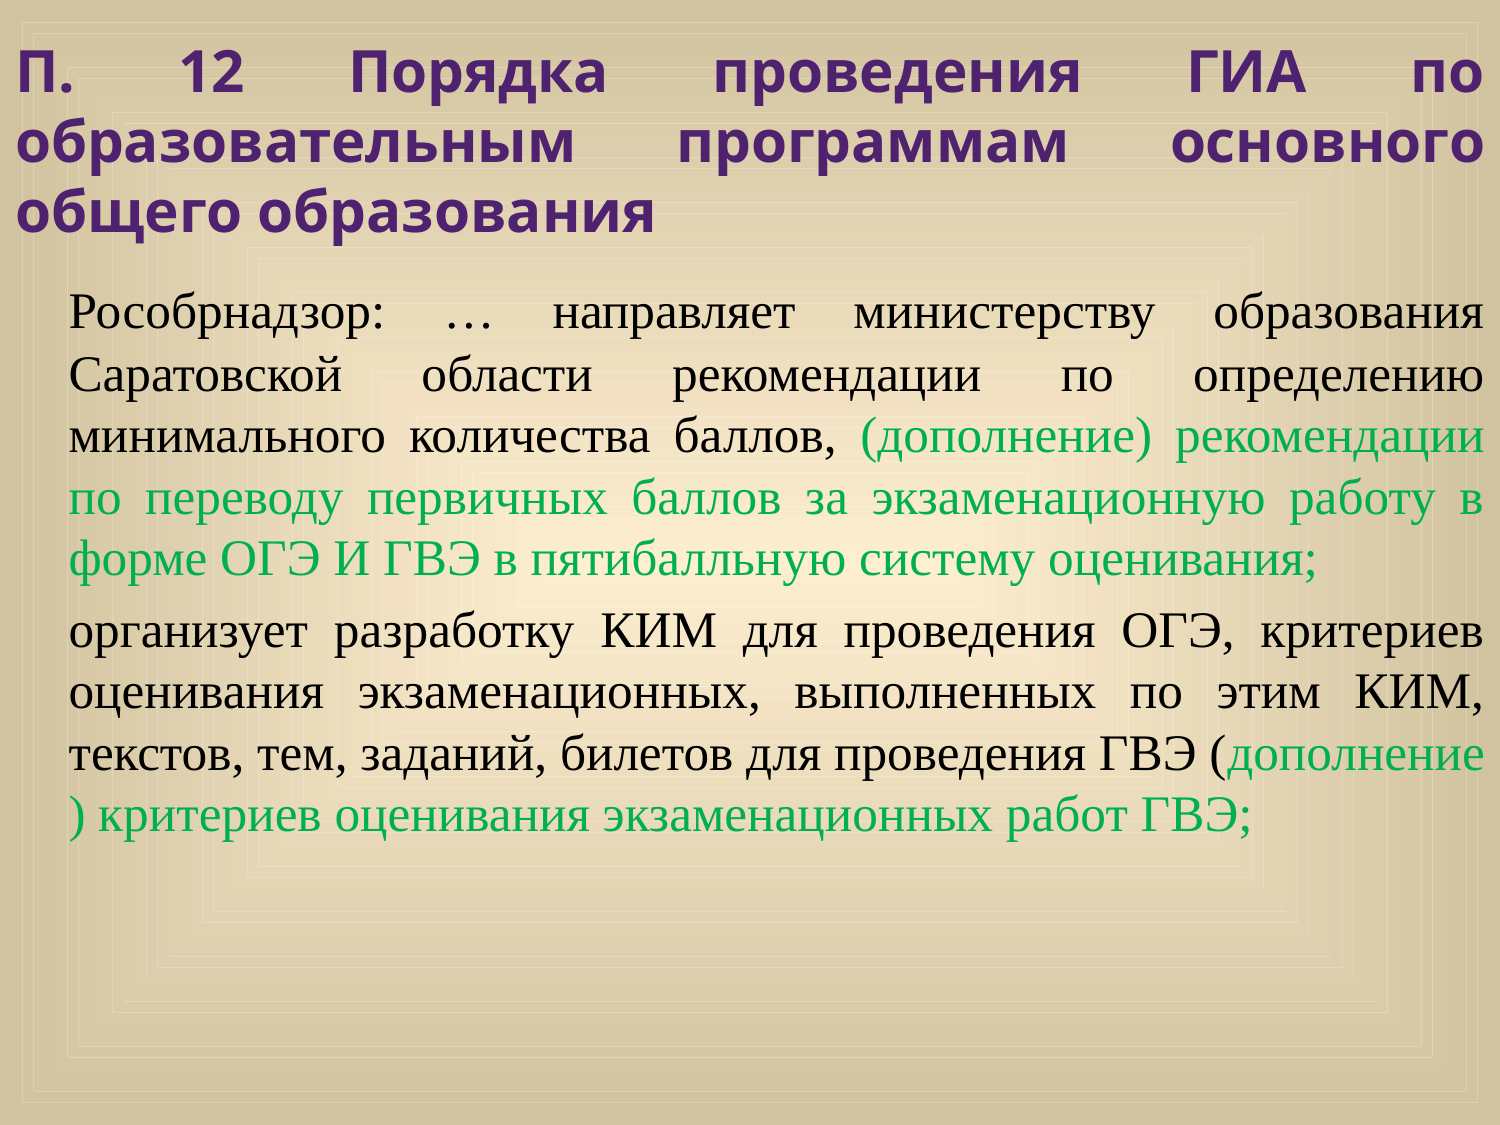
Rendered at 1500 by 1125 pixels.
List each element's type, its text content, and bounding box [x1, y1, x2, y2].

list Рособрнадзор: … направляет министерству образования Саратовской области рекомендации по определению минимального количества баллов, (дополнение) рекомендации по переводу первичных баллов за экзаменационную работу в форме ОГЭ И ГВЭ в пятибалльную систему оценивания; организует разработку КИМ для проведения ОГЭ, критериев оценивания экзаменационных, выполненных по этим КИМ, текстов, тем, заданий, билетов для проведения ГВЭ (дополнение ) критериев оценивания экзаменационных работ ГВЭ; [0, 262, 1500, 1005]
title П. 12 Порядка проведения ГИА по образовательным программам основного общего образования [0, 45, 1500, 233]
